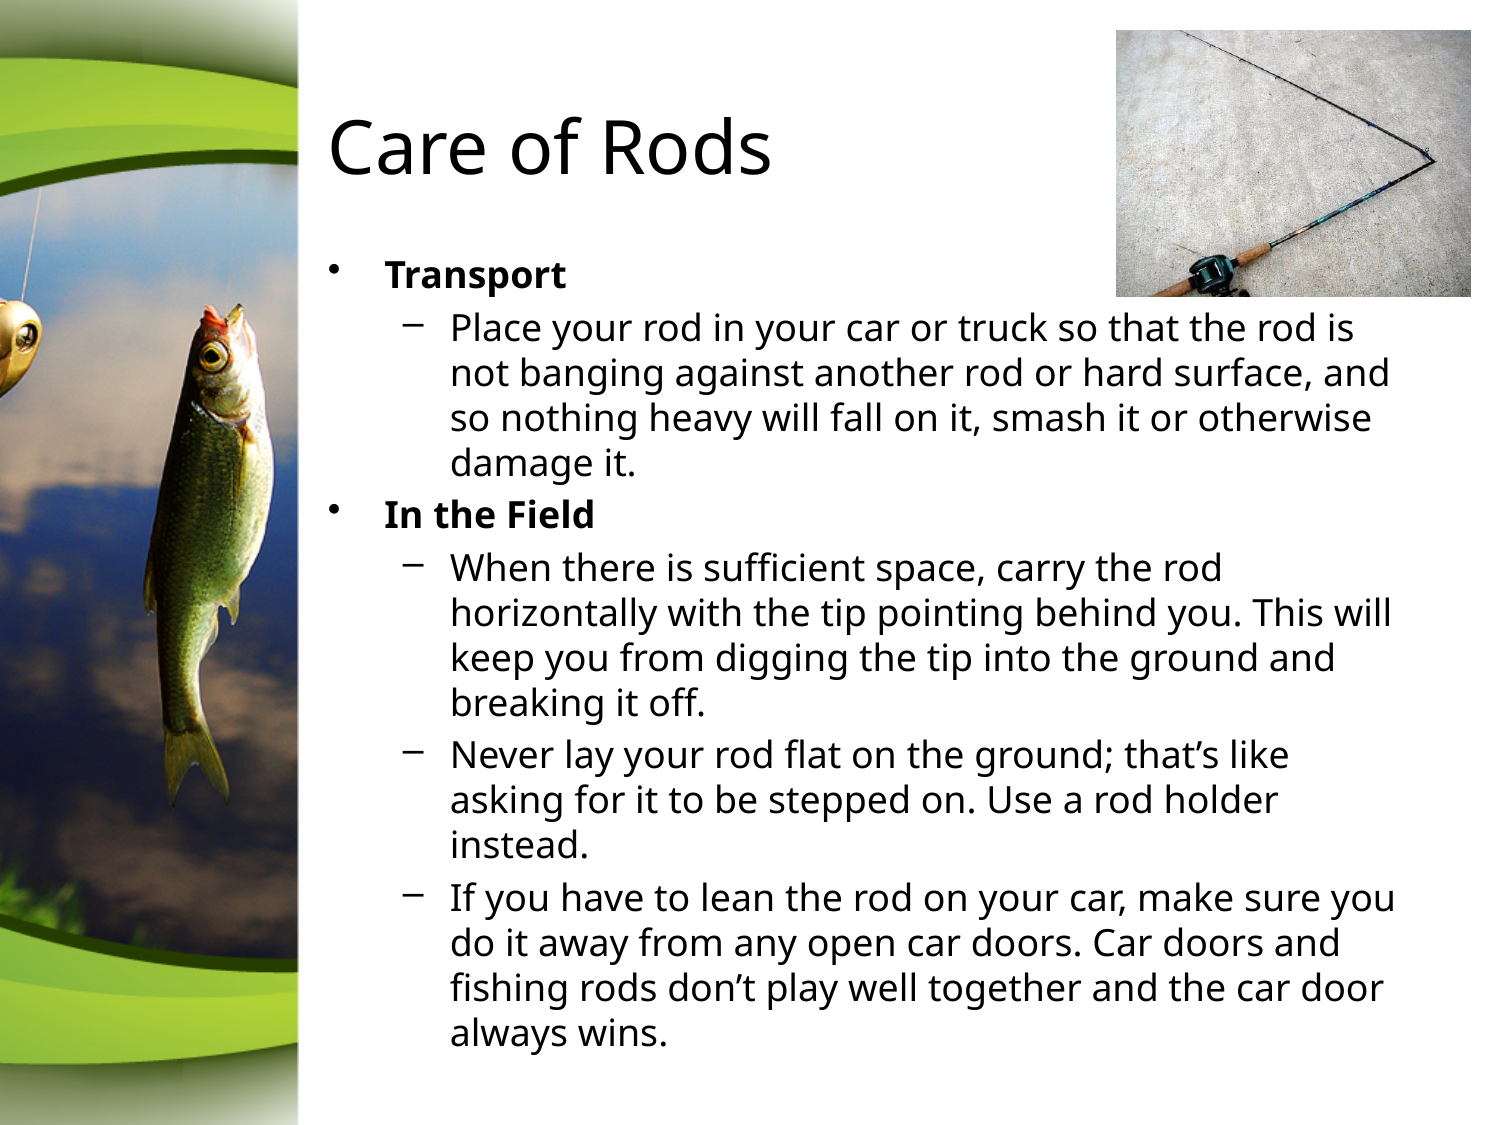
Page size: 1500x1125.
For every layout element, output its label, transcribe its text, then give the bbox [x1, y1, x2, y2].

list Transport Place your rod in your car or truck so that the rod is not banging against another rod or hard surface, and so nothing heavy will fall on it, smash it or otherwise damage it. In the Field When there is sufficient space, carry the rod horizontally with the tip pointing behind you. This will keep you from digging the tip into the ground and breaking it off. Never lay your rod flat on the ground; that’s like asking for it to be stepped on. Use a rod holder instead. If you have to lean the rod on your car, make sure you do it away from any open car doors. Car doors and fishing rods don’t play well together and the car door always wins. [312, 243, 1426, 1083]
title Care of Rods [312, 44, 1110, 243]
title Care of Rods [1475, 44, 1483, 244]
picture [0, 0, 1500, 1125]
